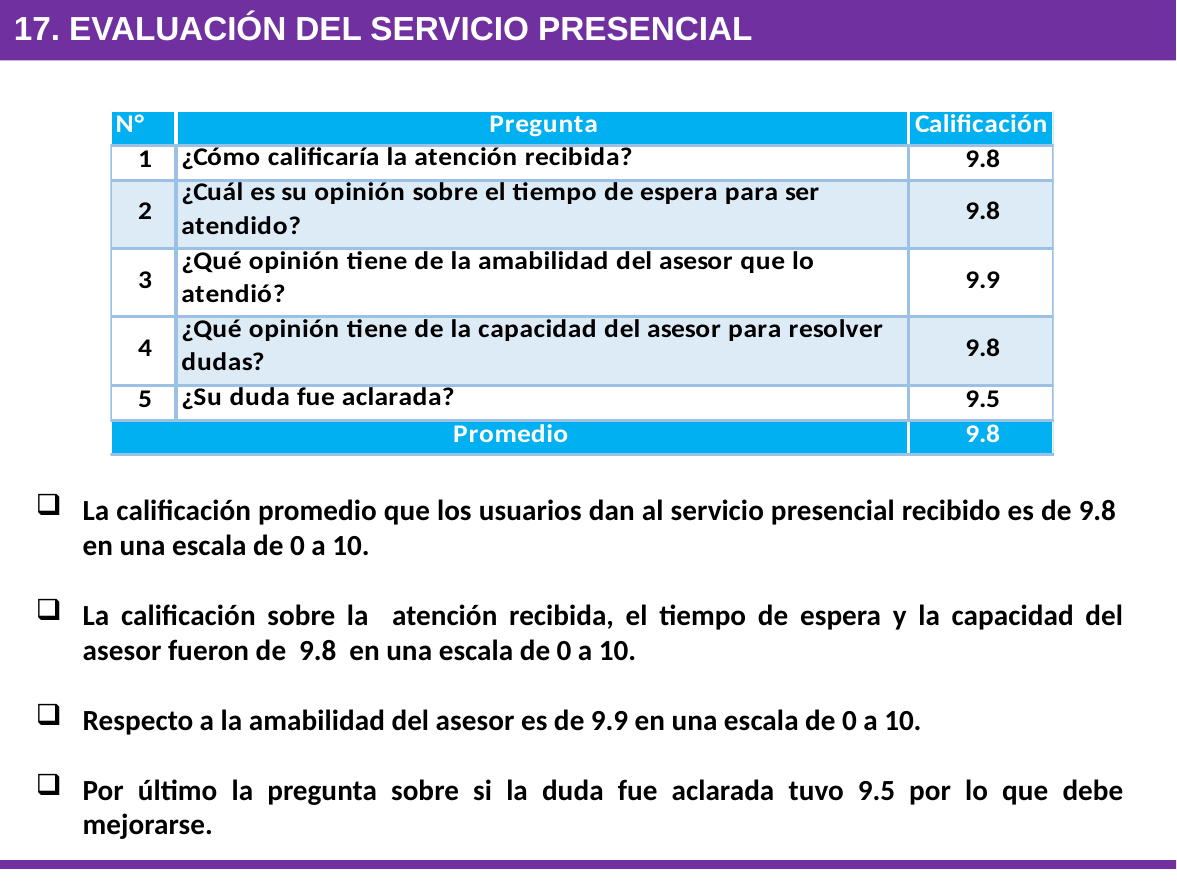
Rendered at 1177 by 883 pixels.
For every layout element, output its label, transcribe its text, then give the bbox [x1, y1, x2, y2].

text_box La calificación promedio que los usuarios dan al servicio presencial recibido es de 9.8 en una escala de 0 a 10. La calificación sobre la atención recibida, el tiempo de espera y la capacidad del asesor fueron de 9.8 en una escala de 0 a 10. Respecto a la amabilidad del asesor es de 9.9 en una escala de 0 a 10. Por último la pregunta sobre si la duda fue aclarada tuvo 9.5 por lo que debe mejorarse. [21, 483, 1140, 849]
picture [110, 109, 1056, 457]
text_box 17. Evaluación del Servicio Presencial [0, 0, 1167, 55]
